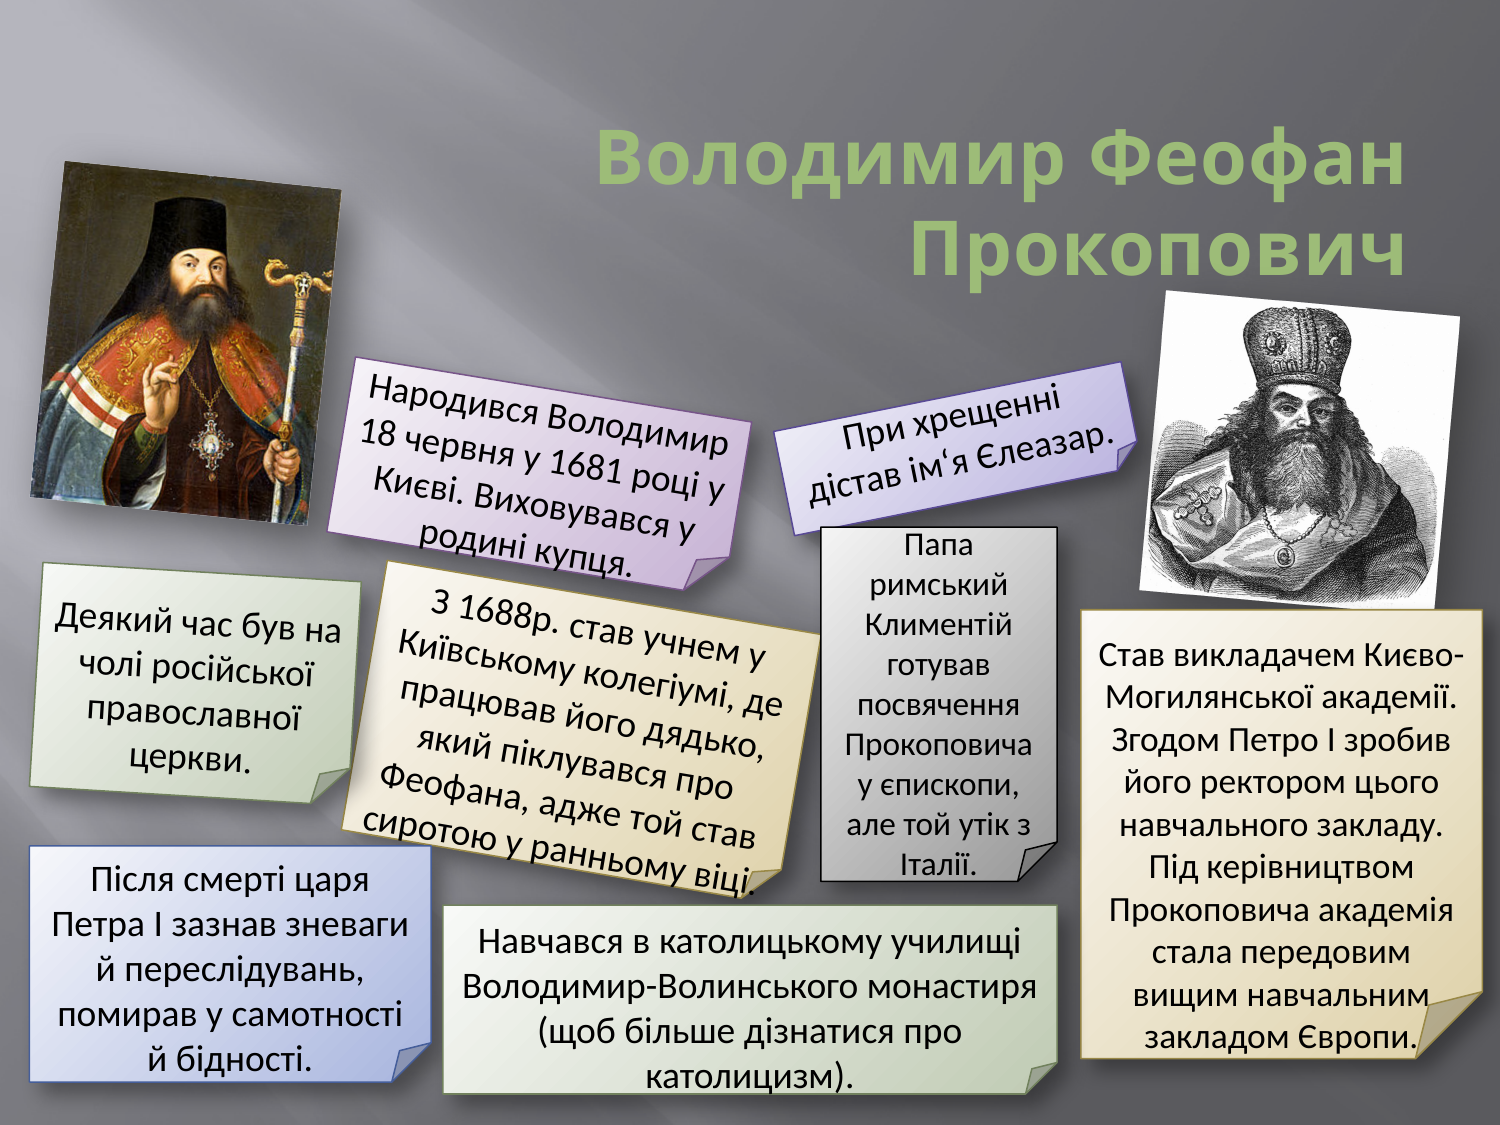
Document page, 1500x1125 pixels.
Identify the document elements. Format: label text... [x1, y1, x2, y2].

text_box З 1688р. став учнем у Київському колегіумі, де працював його дядько, який піклувався про Феофана, адже той став сиротою у ранньому віці. [340, 559, 818, 899]
text_box При хрещенні дістав ім‘я Єлеазар. [772, 360, 1138, 537]
text_box Став викладачем Києво-Могилянської академії. Згодом Петро І зробив його ректором цього навчального закладу. Під керівництвом Прокоповича академія стала передовим вищим навчальним закладом Європи. [1080, 608, 1484, 1060]
text_box Після смерті царя Петра І зазнав зневаги й переслідувань, помирав у самотності й бідності. [28, 845, 432, 1083]
text_box Деякий час був на чолі російської православної церкви. [28, 561, 363, 805]
picture [1140, 291, 1460, 608]
title Володимир Феофан Прокопович [262, 99, 1425, 400]
text_box Папа римський Климентій готував посвячення Прокоповича у єпископи, але той утік з Італії. [820, 526, 1058, 883]
text_box Навчався в католицькому училищі Володимир-Волинського монастиря (щоб більше дізнатися про католицизм). [442, 904, 1058, 1095]
text_box Народився Володимир 18 червня у 1681 році у Києві. Виховувався у родині купця. [363, 358, 753, 592]
picture [30, 161, 341, 525]
